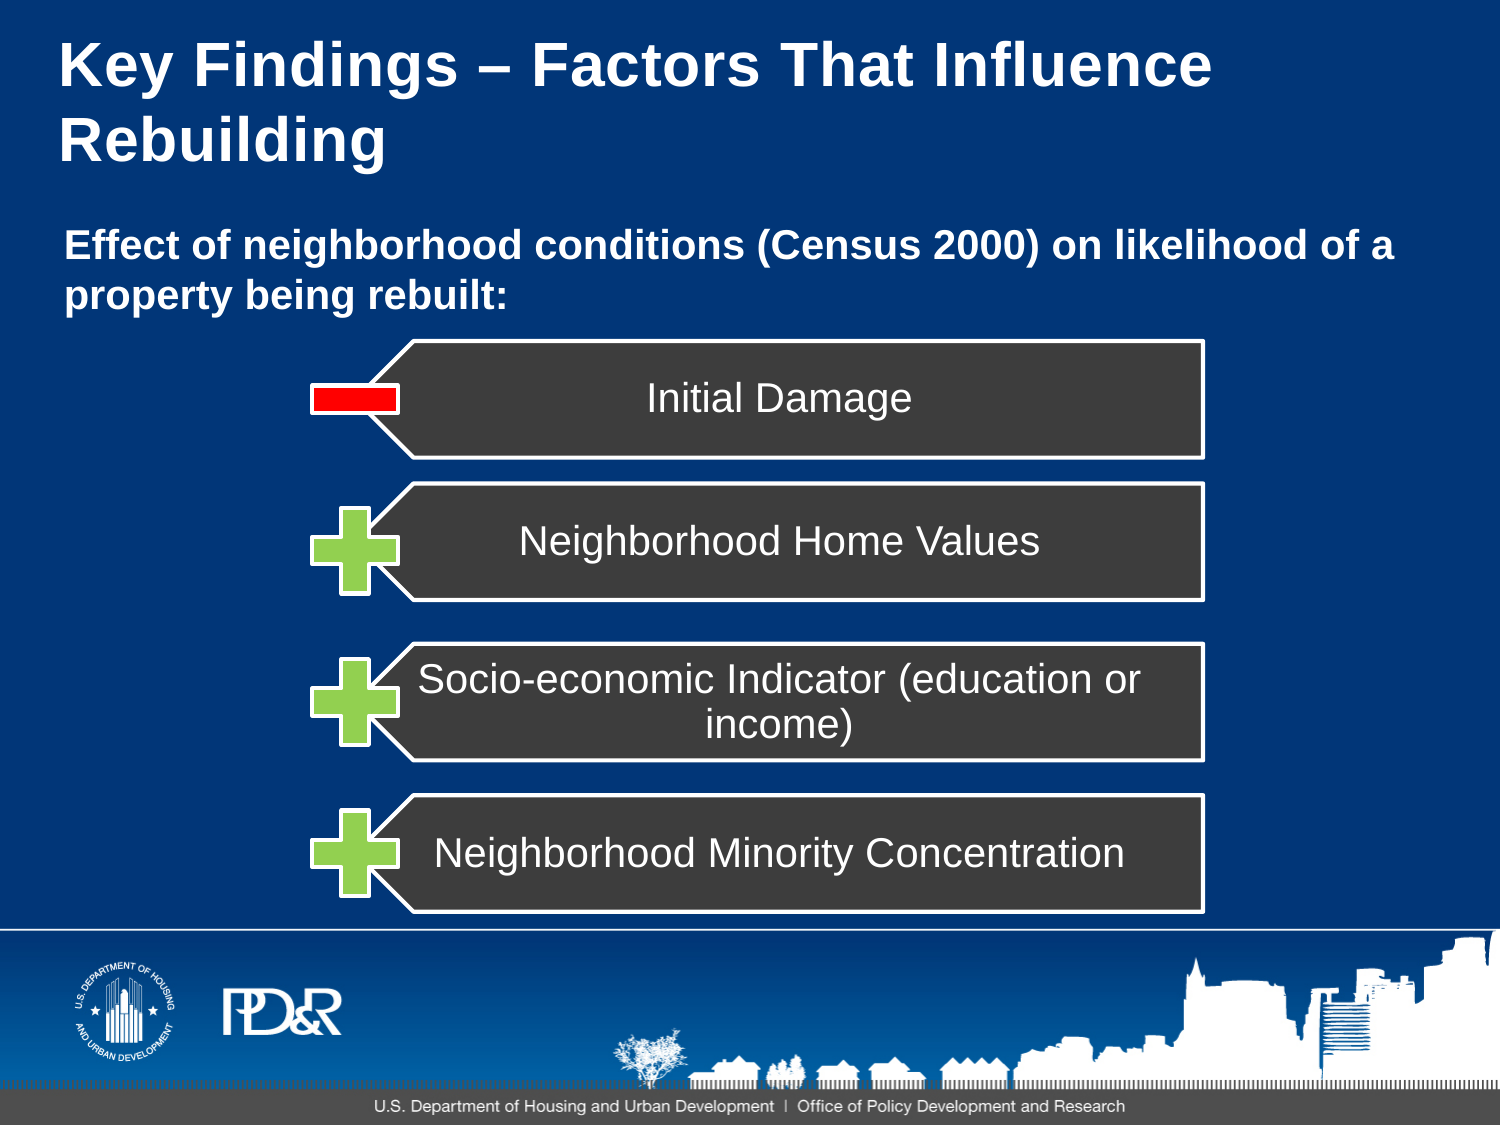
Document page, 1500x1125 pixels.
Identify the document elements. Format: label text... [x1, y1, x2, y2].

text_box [112, 340, 1388, 913]
picture [0, 0, 1500, 1125]
text_box Effect of neighborhood conditions (Census 2000) on likelihood of a property being rebuilt: [48, 210, 1491, 326]
title Key Findings – Factors That Influence Rebuilding [58, 23, 1388, 184]
